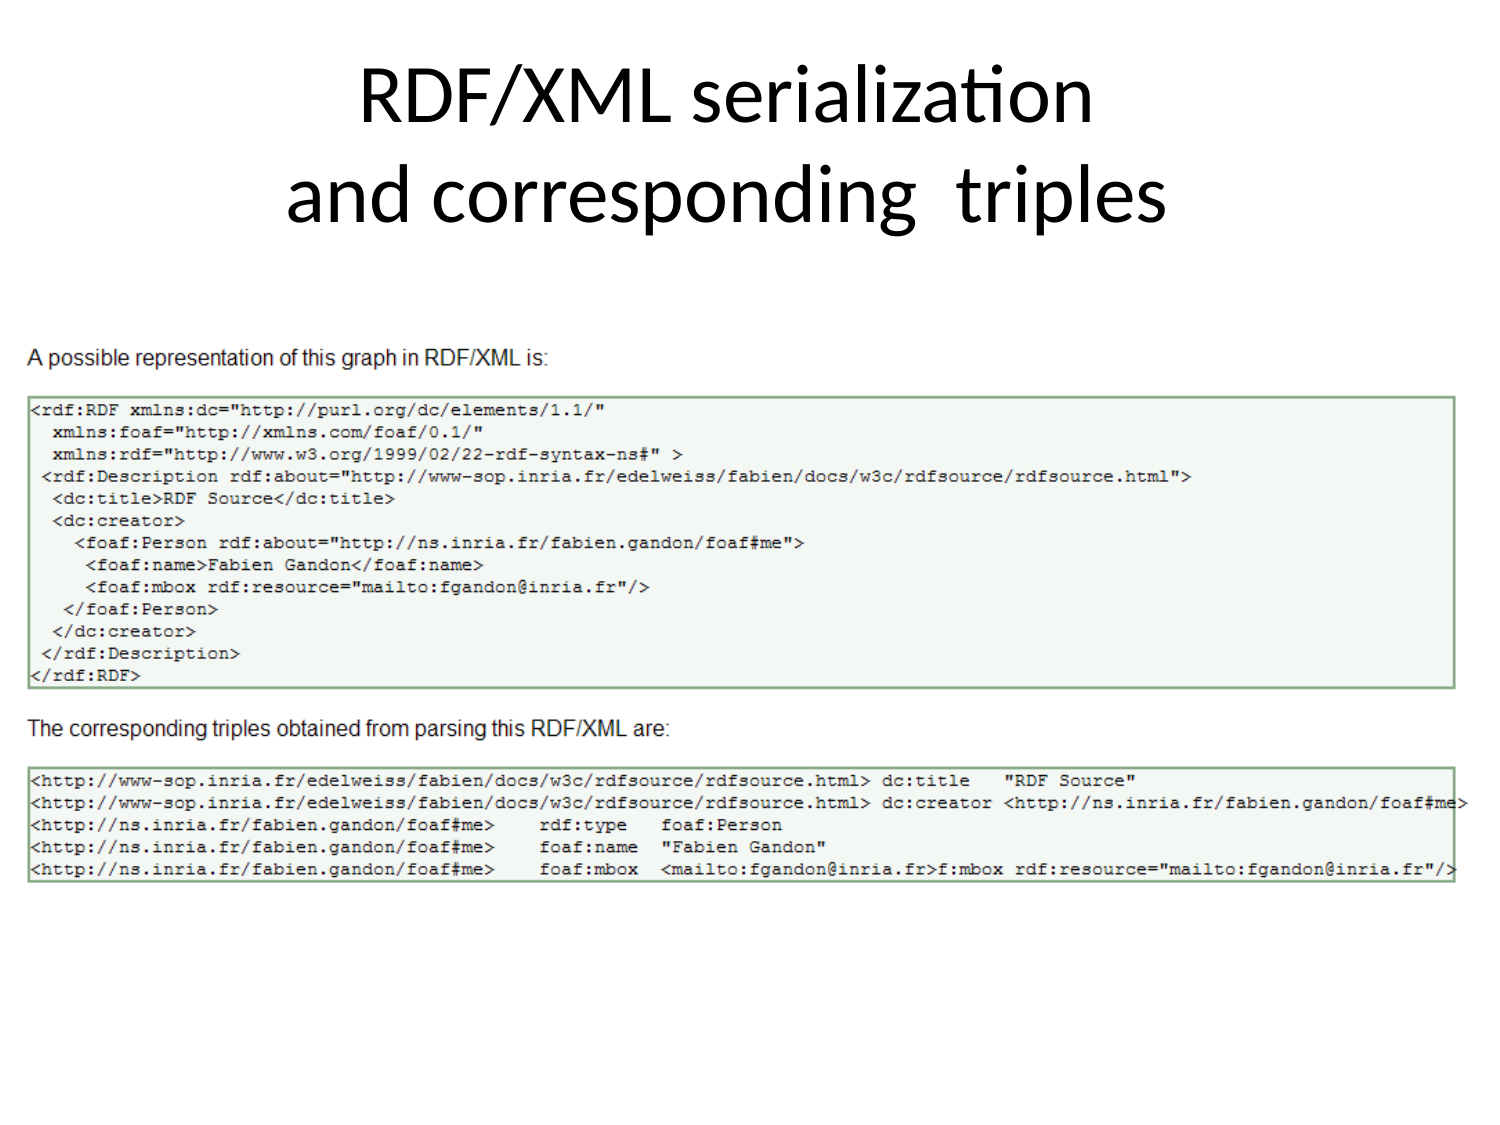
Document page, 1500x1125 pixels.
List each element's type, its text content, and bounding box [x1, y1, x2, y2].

picture [0, 338, 1471, 894]
title RDF/XML serialization and corresponding triples [29, 44, 1426, 233]
